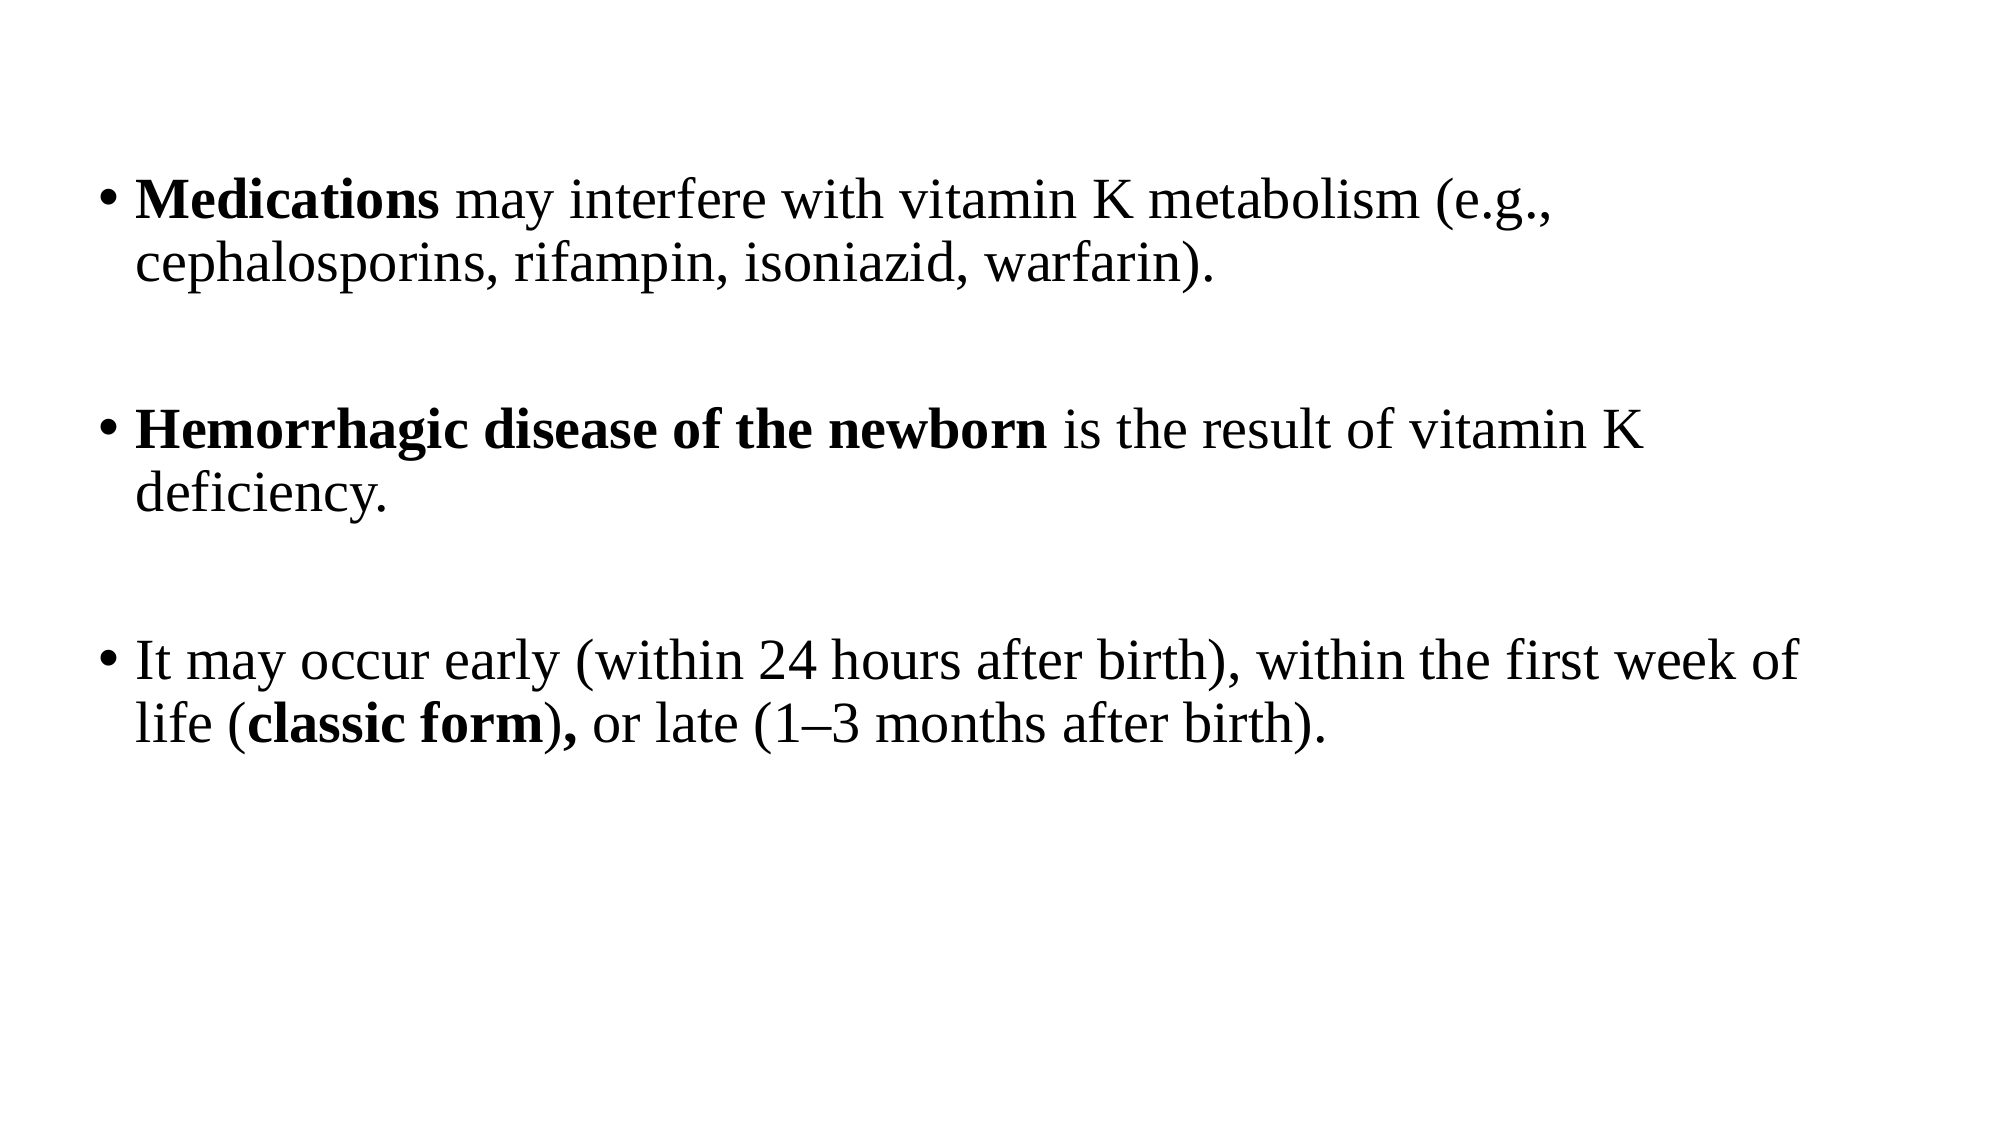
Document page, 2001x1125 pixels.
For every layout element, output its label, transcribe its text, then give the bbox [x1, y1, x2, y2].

list Medications may interfere with vitamin K metabolism (e.g., cephalosporins, rifampin, isoniazid, warfarin). Hemorrhagic disease of the newborn is the result of vitamin K deficiency. It may occur early (within 24 hours after birth), within the first week of life (classic form), or late (1–3 months after birth). [83, 160, 1909, 982]
